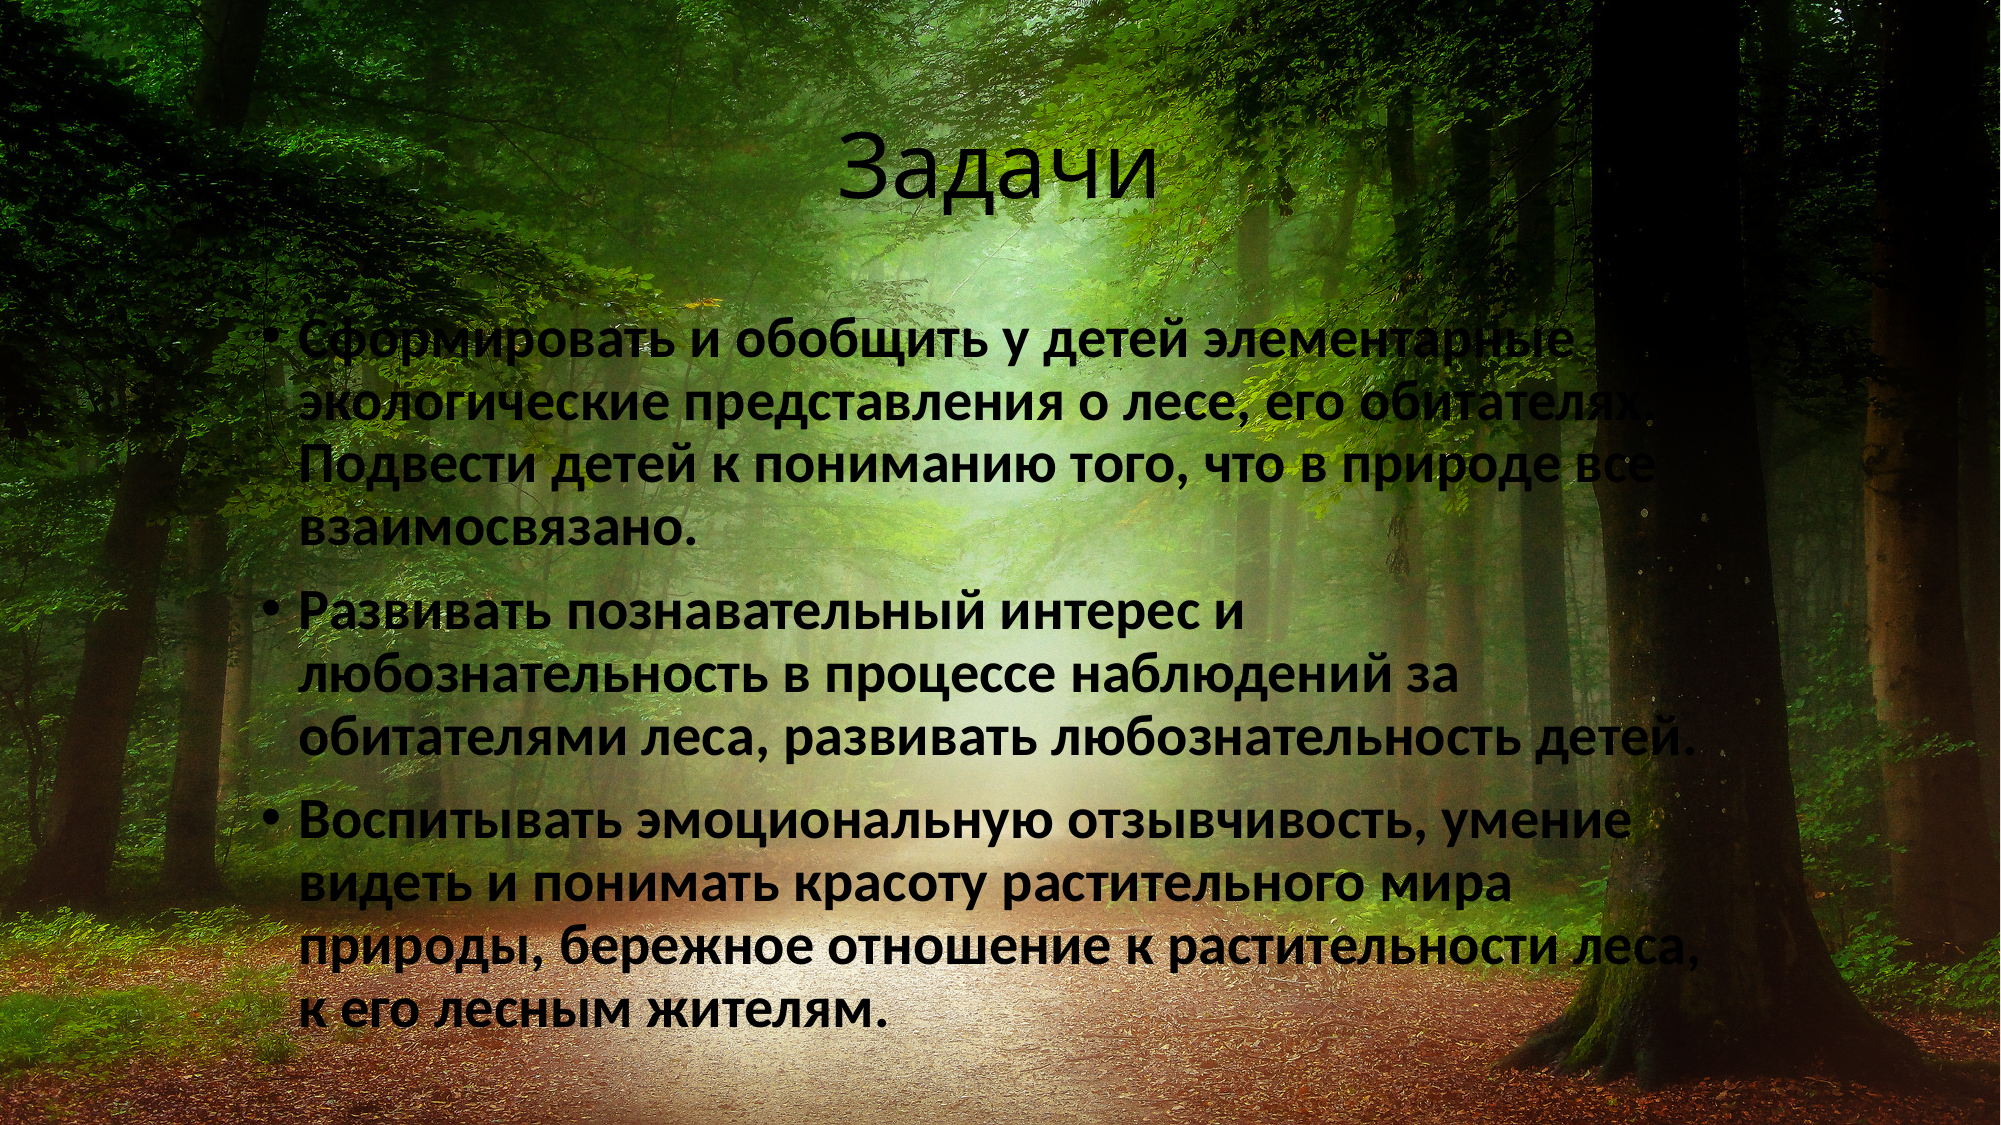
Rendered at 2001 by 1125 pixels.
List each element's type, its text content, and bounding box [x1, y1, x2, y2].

list Сформировать и обобщить у детей элементарные экологические представления о лесе, его обитателях. Подвести детей к пониманию того, что в природе все взаимосвязано. Развивать познавательный интерес и любознательность в процессе наблюдений за обитателями леса, развивать любознательность детей. Воспитывать эмоциональную отзывчивость, умение видеть и понимать красоту растительного мира природы, бережное отношение к растительности леса, к его лесным жителям. [245, 299, 1727, 1073]
title Задачи [137, 59, 1863, 278]
picture [0, 0, 2001, 1125]
